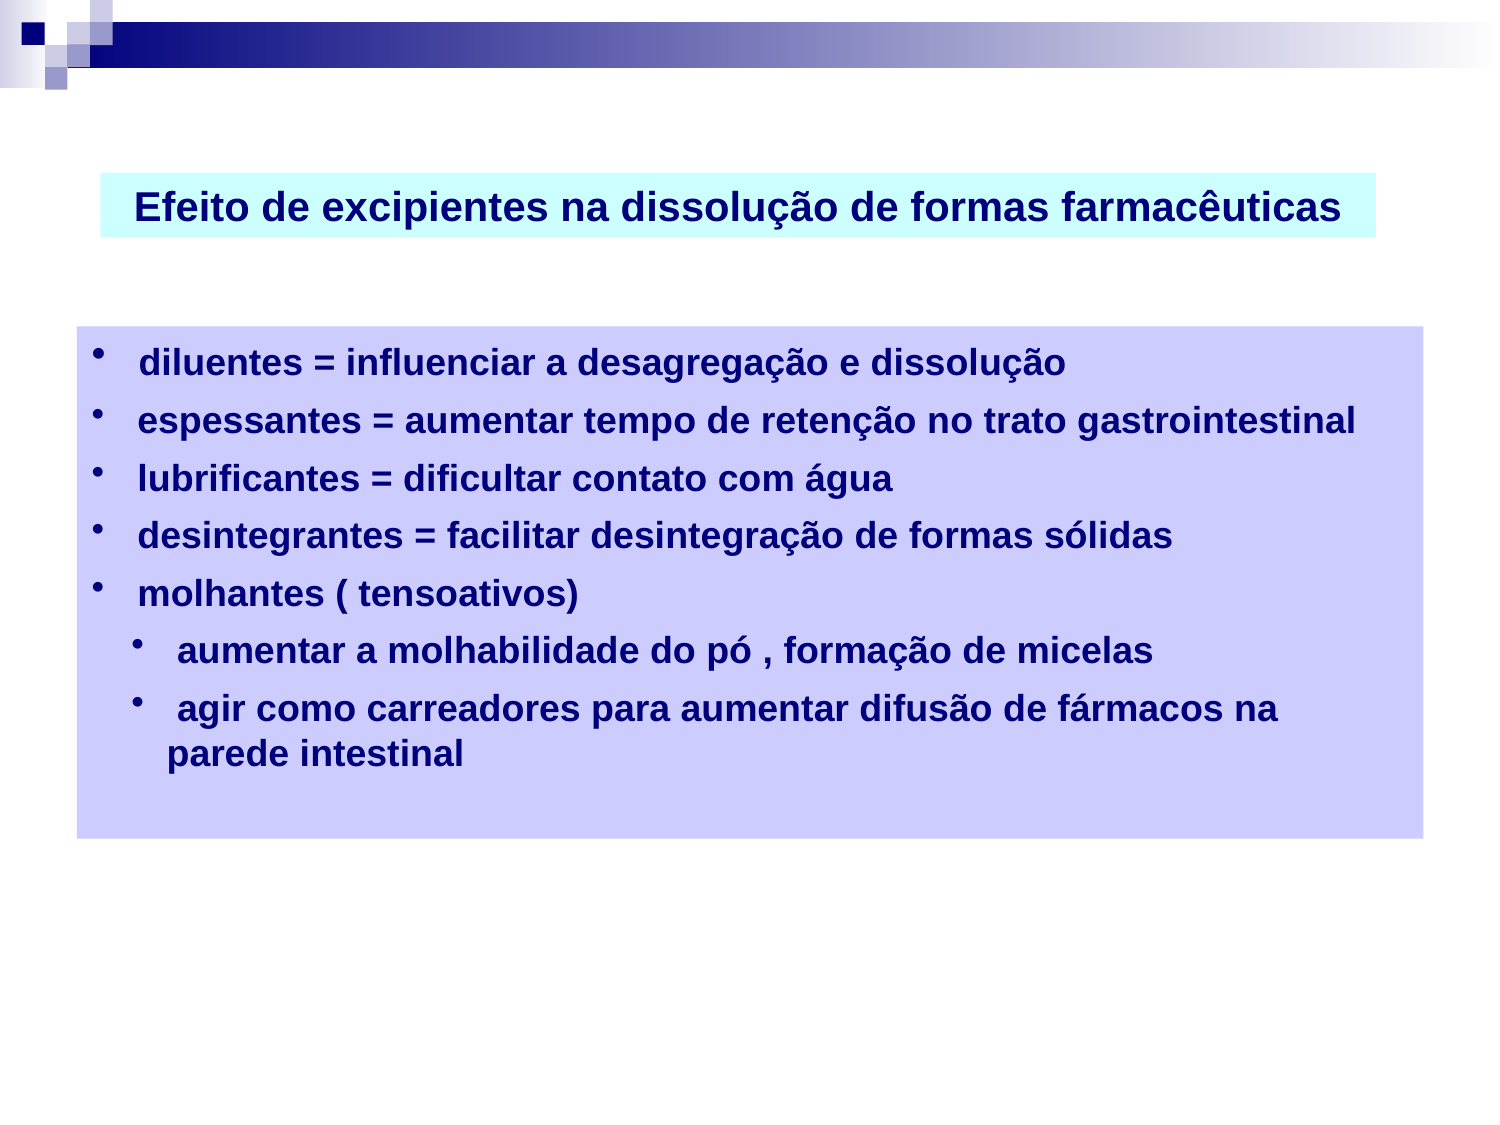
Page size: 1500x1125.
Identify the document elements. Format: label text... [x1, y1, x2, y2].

text_box Efeito de excipientes na dissolução de formas farmacêuticas [100, 172, 1376, 238]
text_box diluentes = influenciar a desagregação e dissolução espessantes = aumentar tempo de retenção no trato gastrointestinal lubrificantes = dificultar contato com água desintegrantes = facilitar desintegração de formas sólidas molhantes ( tensoativos) aumentar a molhabilidade do pó , formação de micelas agir como carreadores para aumentar difusão de fármacos na parede intestinal [76, 326, 1424, 839]
